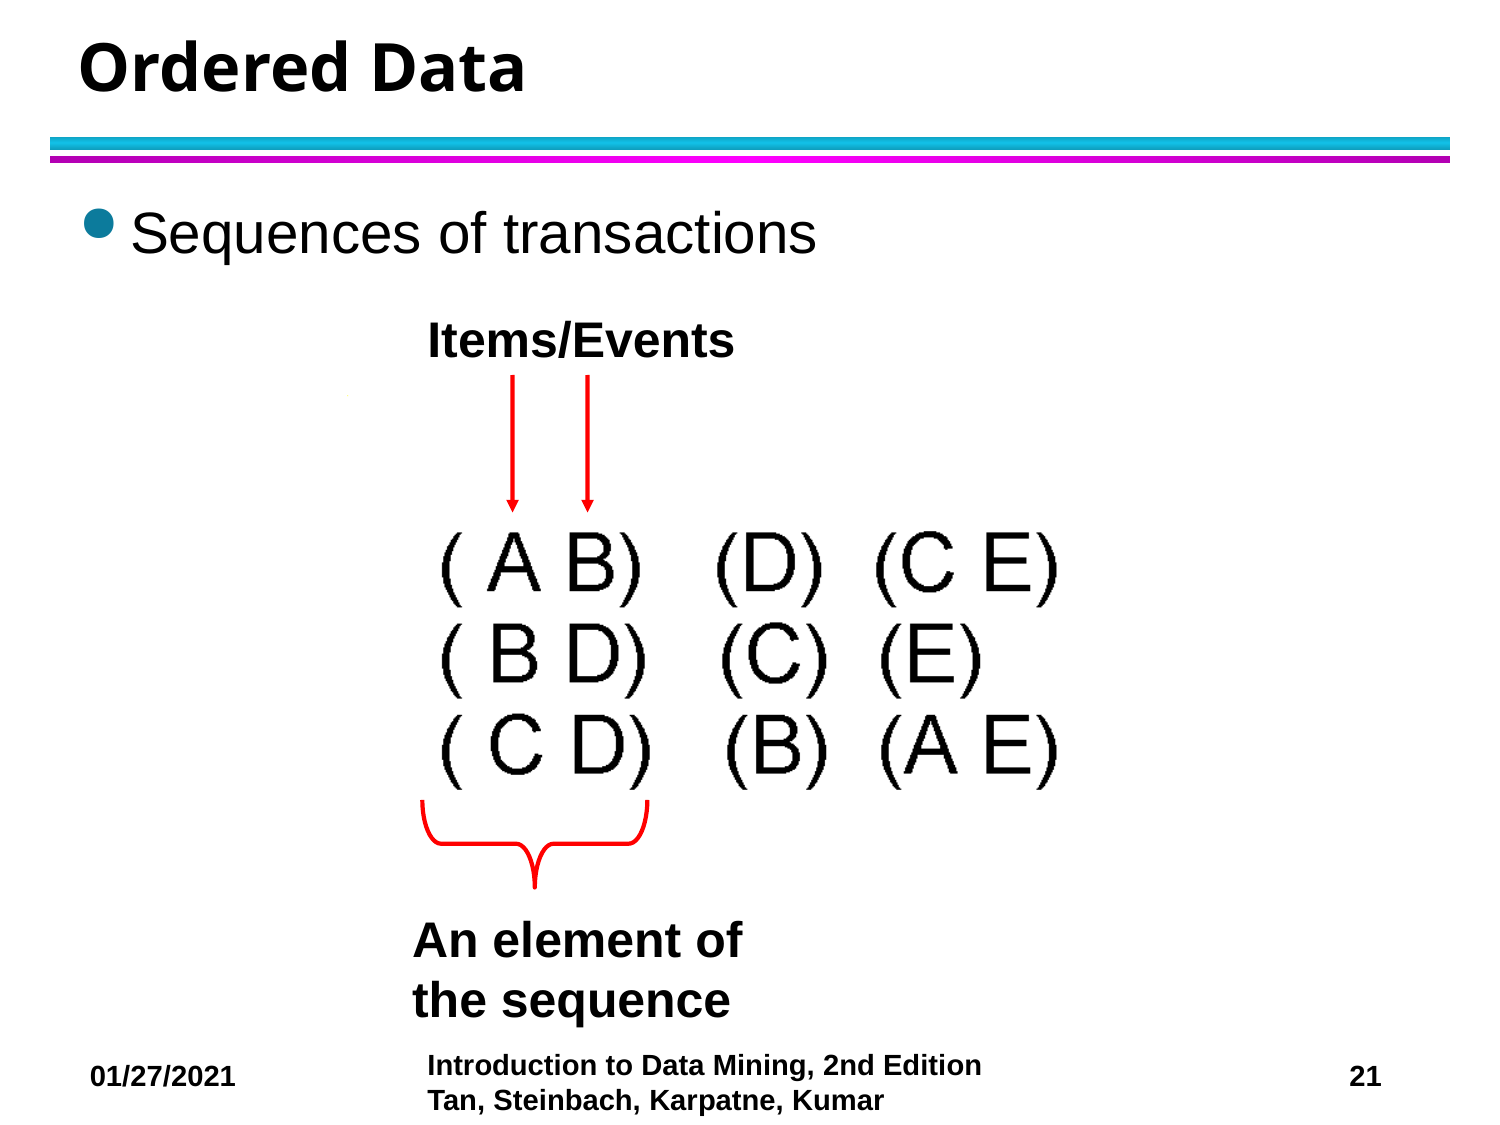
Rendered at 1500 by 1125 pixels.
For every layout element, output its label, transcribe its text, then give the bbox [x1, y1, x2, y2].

title Ordered Data [62, 24, 1421, 113]
picture [347, 394, 1188, 1026]
list Sequences of transactions [67, 187, 1432, 1038]
text_box Items/Events [412, 299, 788, 375]
